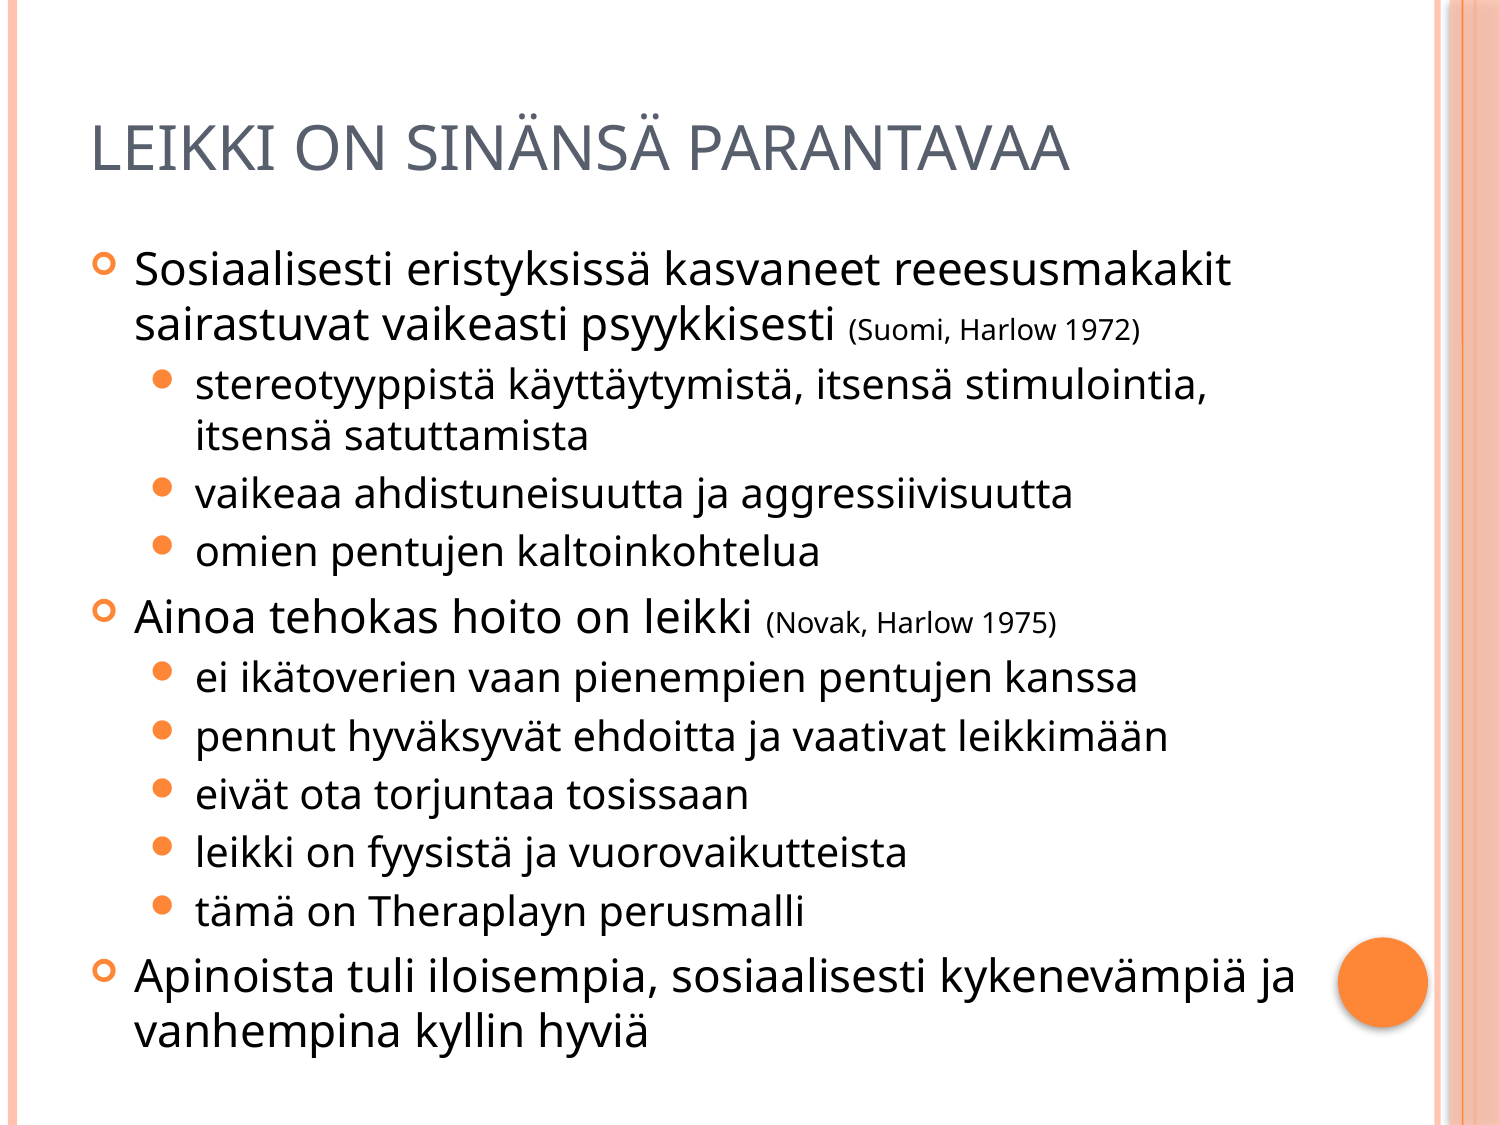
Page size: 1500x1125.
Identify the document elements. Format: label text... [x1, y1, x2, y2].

list Sosiaalisesti eristyksissä kasvaneet reeesusmakakit sairastuvat vaikeasti psyykkisesti (Suomi, Harlow 1972) stereotyyppistä käyttäytymistä, itsensä stimulointia, itsensä satuttamista vaikeaa ahdistuneisuutta ja aggressiivisuutta omien pentujen kaltoinkohtelua Ainoa tehokas hoito on leikki (Novak, Harlow 1975) ei ikätoverien vaan pienempien pentujen kanssa pennut hyväksyvät ehdoitta ja vaativat leikkimään eivät ota torjuntaa tosissaan leikki on fyysistä ja vuorovaikutteista tämä on Theraplayn perusmalli Apinoista tuli iloisempia, sosiaalisesti kykenevämpiä ja vanhempina kyllin hyviä [75, 232, 1353, 1125]
title Leikki on sinänsä parantavaa [75, 45, 1300, 191]
